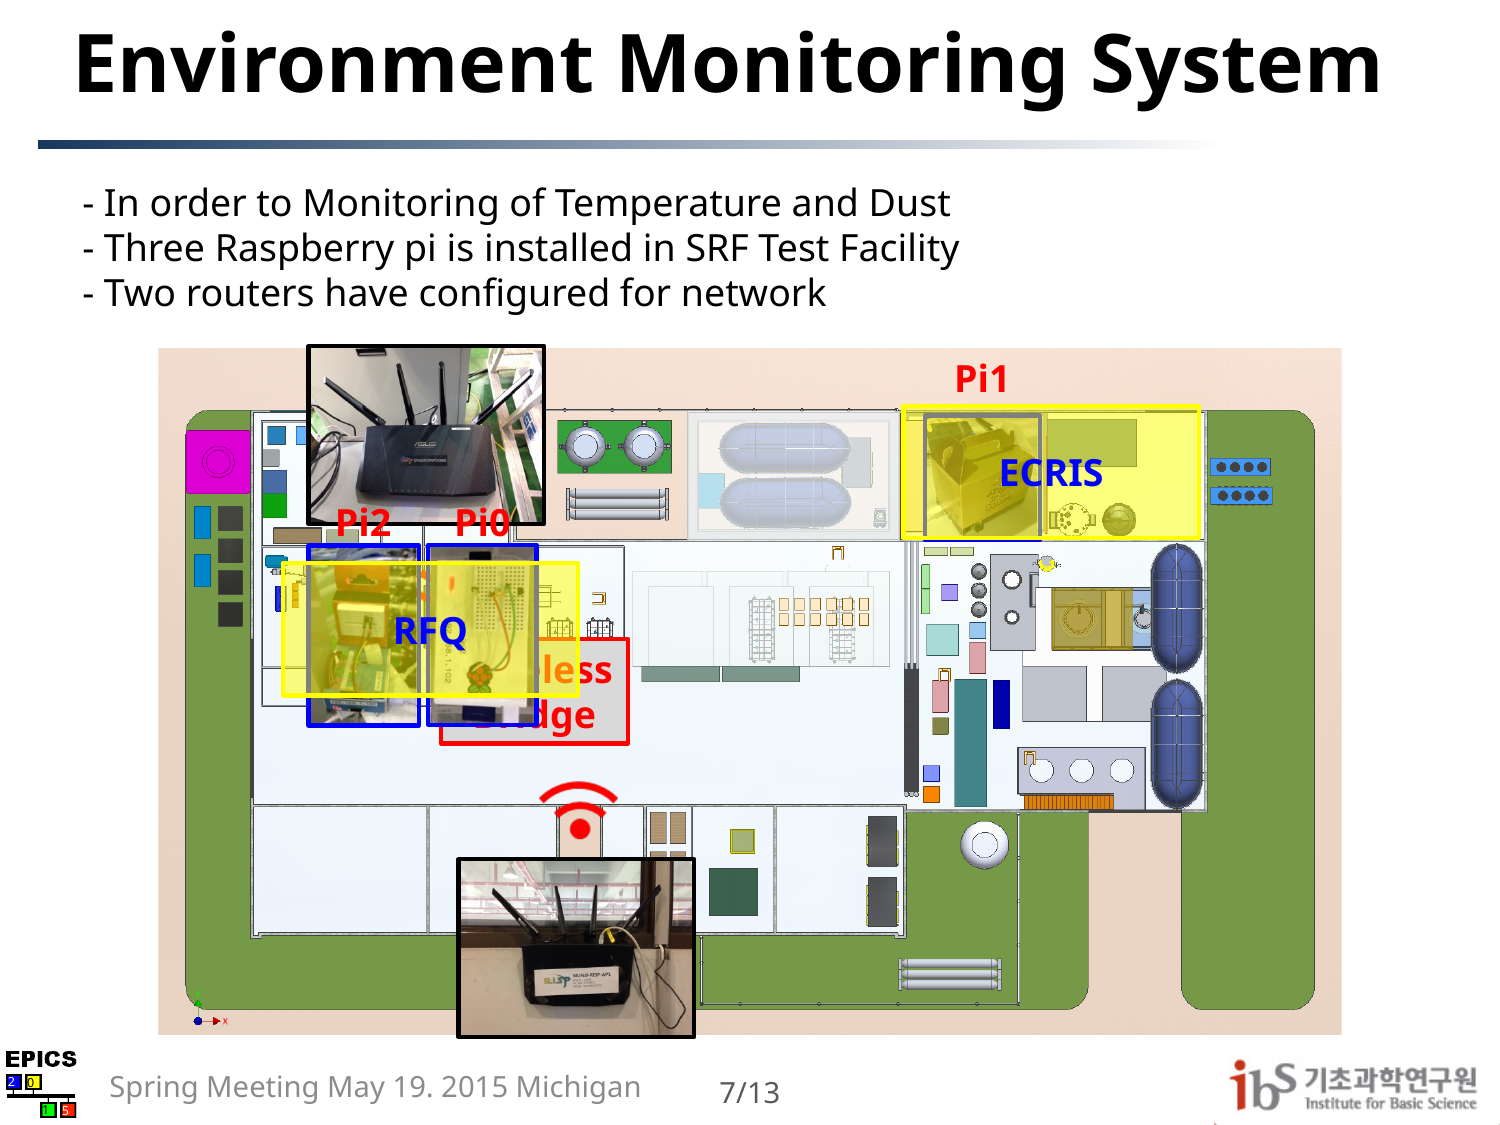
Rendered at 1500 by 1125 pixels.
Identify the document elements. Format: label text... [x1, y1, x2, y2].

picture [158, 347, 1342, 1036]
footer Spring Meeting May 19. 2015 Michigan [82, 1055, 668, 1116]
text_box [0, 1048, 77, 1125]
text_box 7/13 [704, 1067, 796, 1117]
title Environment Monitoring System [41, 3, 1415, 117]
text_box - In order to Monitoring of Temperature and Dust - Three Raspberry pi is installed in SRF Test Facility - Two routers have configured for network [67, 171, 976, 322]
picture [1214, 1046, 1500, 1125]
